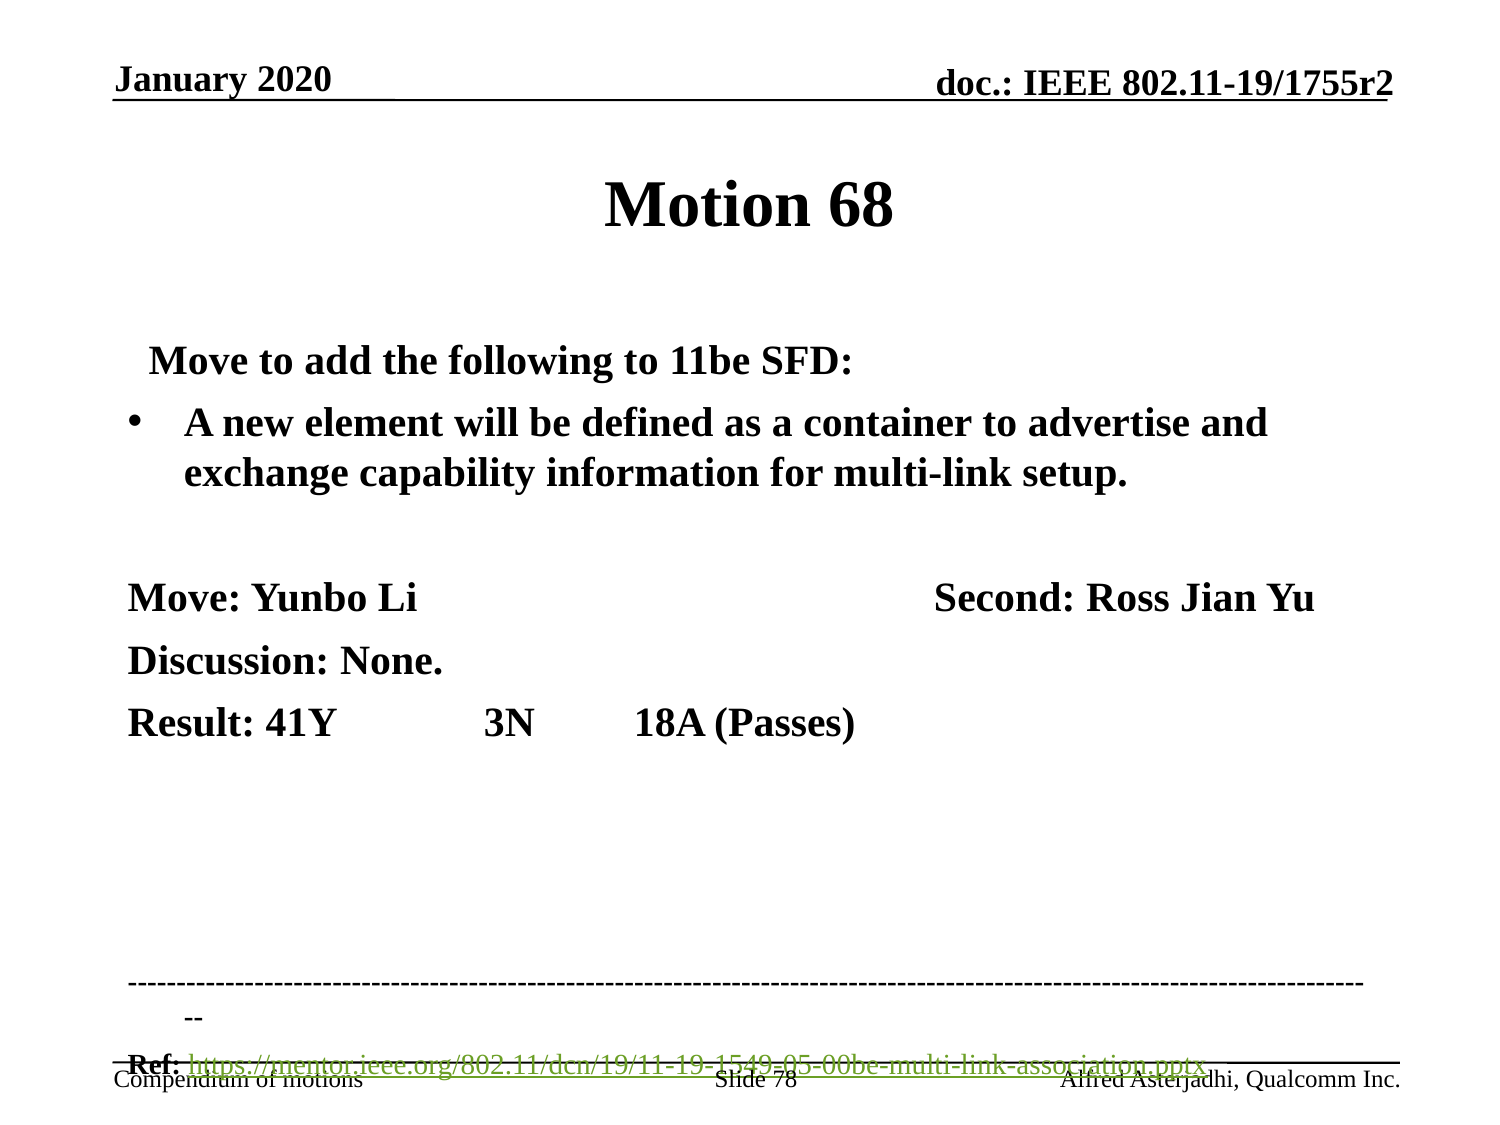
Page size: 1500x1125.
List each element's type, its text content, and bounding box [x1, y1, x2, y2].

title Motion 68 [112, 112, 1388, 288]
slide_number Slide 78 [712, 1061, 800, 1123]
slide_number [114, 54, 423, 100]
list Move to add the following to 11be SFD: A new element will be defined as a container to advertise and exchange capability information for multi-link setup. Move: Yunbo Li Second: Ross Jian Yu Discussion: None. Result: 41Y 3N 18A (Passes) --------------------------------------------------------------------------------------------------------------------------------- Ref: https://mentor.ieee.org/802.11/dcn/19/11-19-1549-05-00be-multi-link-association.pptx [112, 324, 1388, 1063]
footer Alfred Asterjadhi, Qualcomm Inc. [878, 1061, 1402, 1093]
